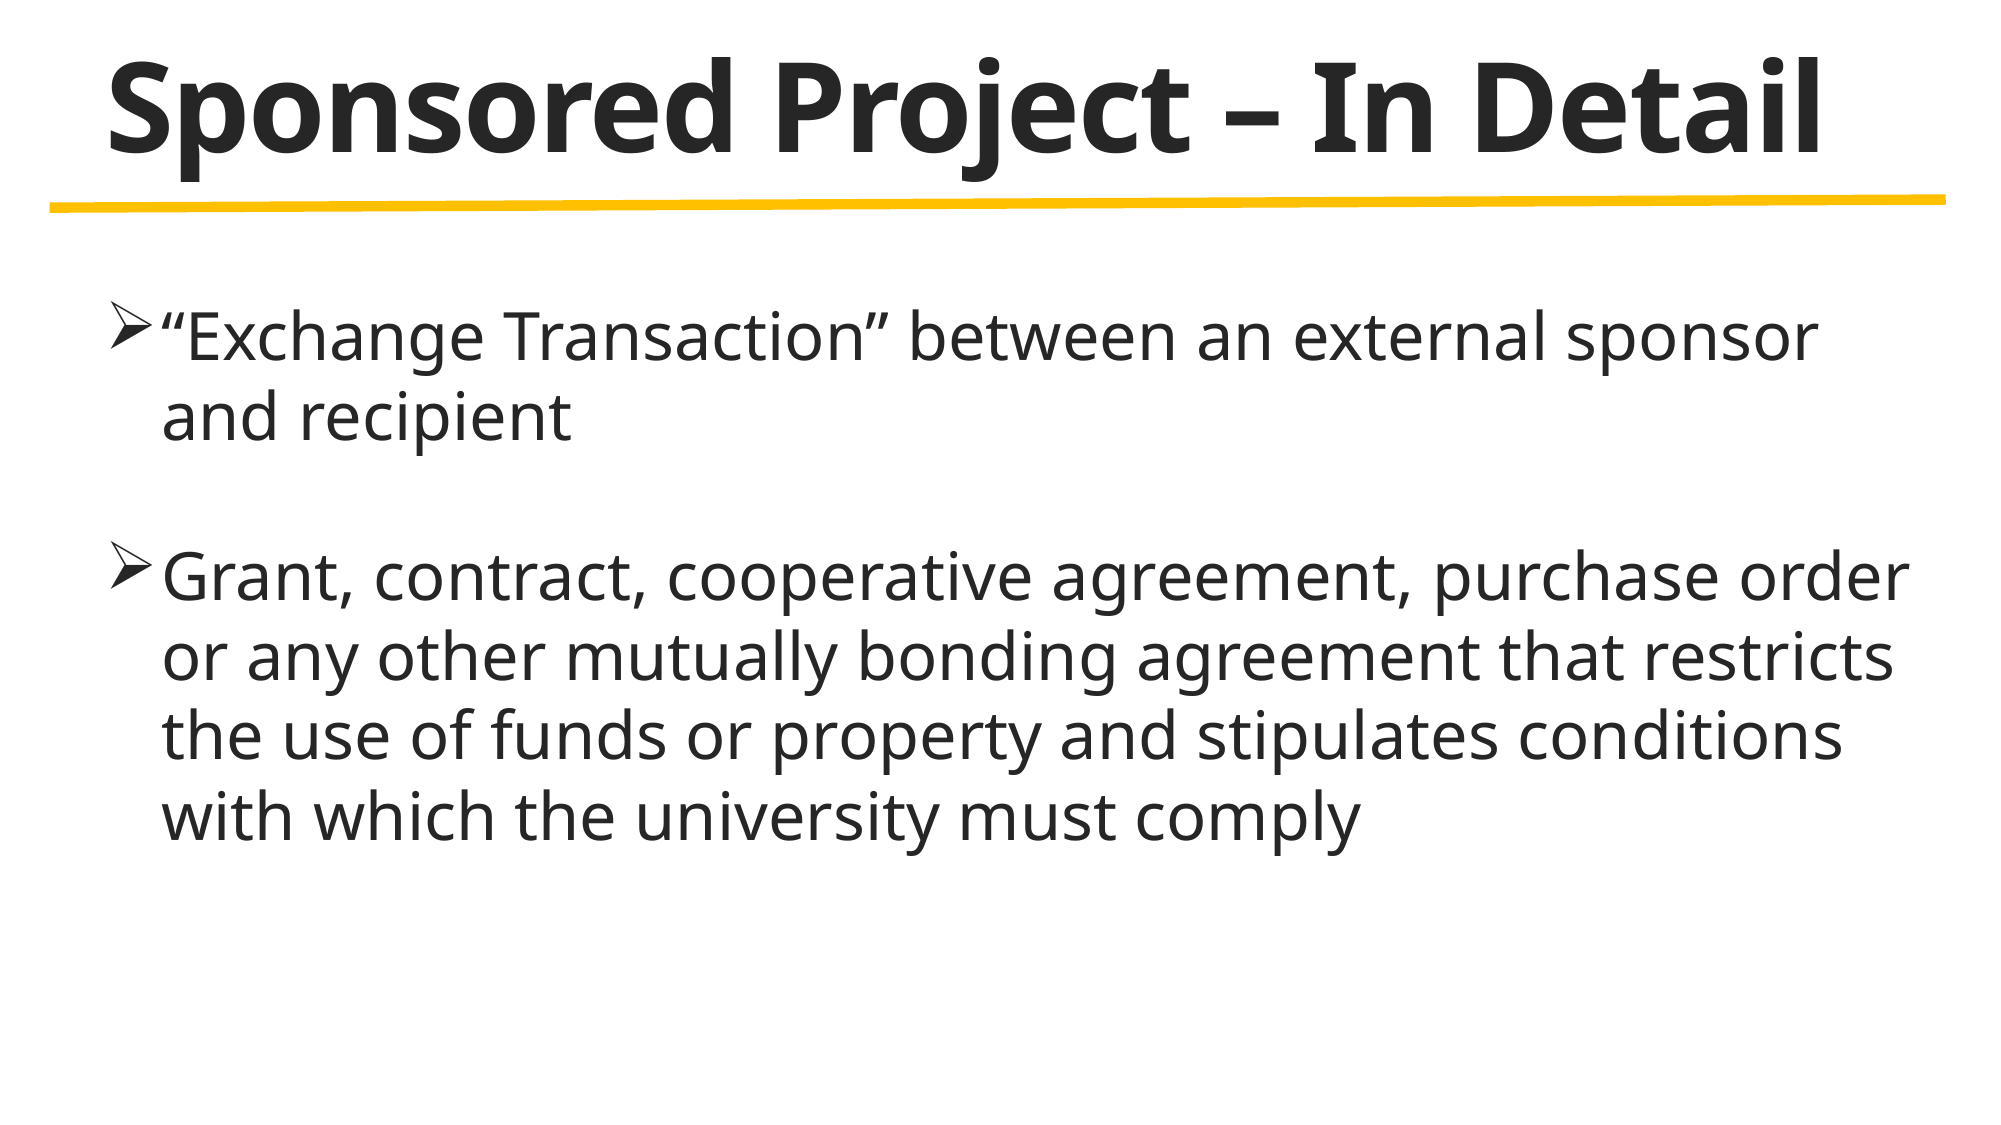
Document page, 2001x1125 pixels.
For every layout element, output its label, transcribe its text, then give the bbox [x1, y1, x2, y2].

title Sponsored Project – In Detail [90, 0, 1994, 233]
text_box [49, 199, 1946, 208]
text_box “Exchange Transaction” between an external sponsor and recipient Grant, contract, cooperative agreement, purchase order or any other mutually bonding agreement that restricts the use of funds or property and stipulates conditions with which the university must comply [90, 233, 1946, 861]
